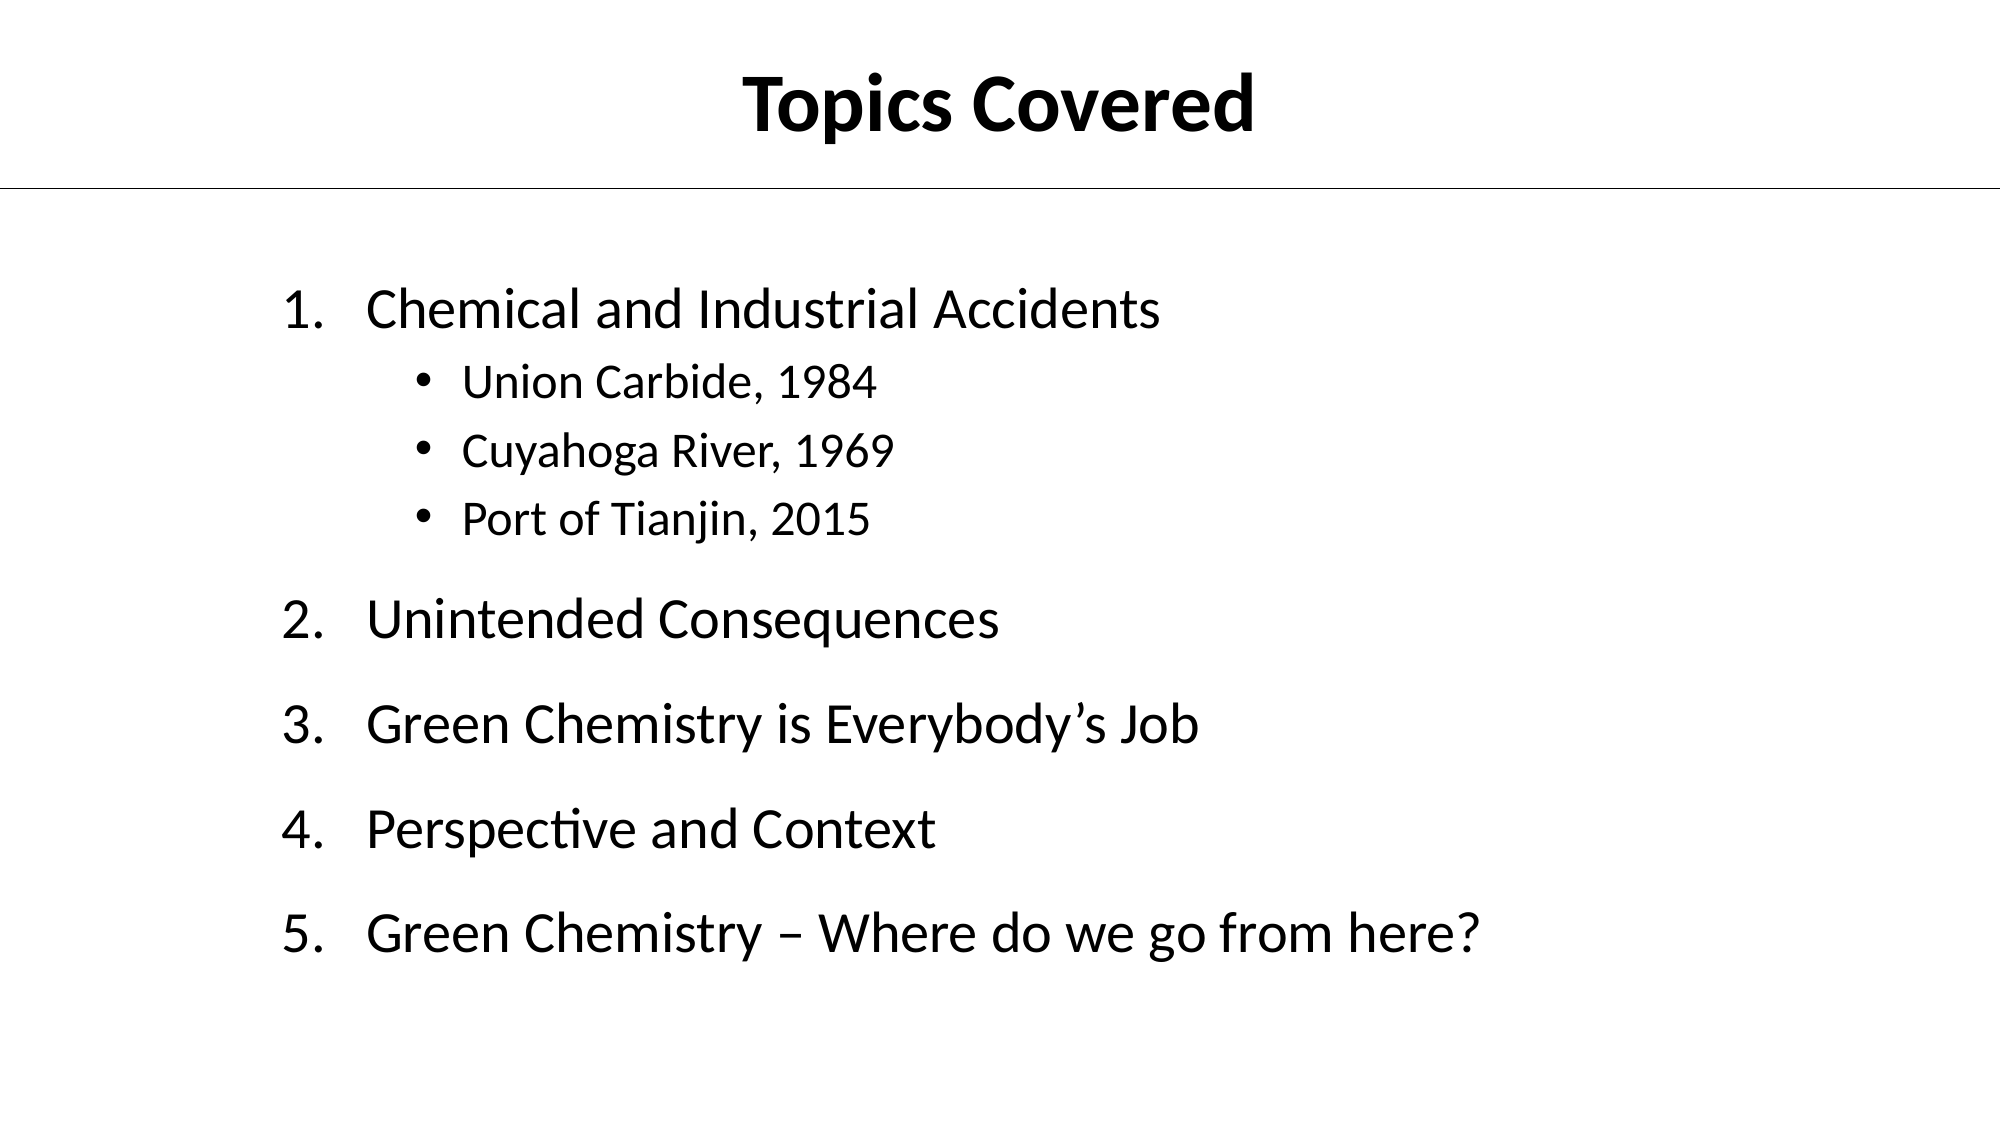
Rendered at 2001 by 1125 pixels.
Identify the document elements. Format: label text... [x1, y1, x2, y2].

text_box Chemical and Industrial Accidents Union Carbide, 1984 Cuyahoga River, 1969 Port of Tianjin, 2015 Unintended Consequences Green Chemistry is Everybody’s Job Perspective and Context Green Chemistry – Where do we go from here? [267, 253, 1596, 972]
text_box Topics Covered [727, 40, 1273, 156]
